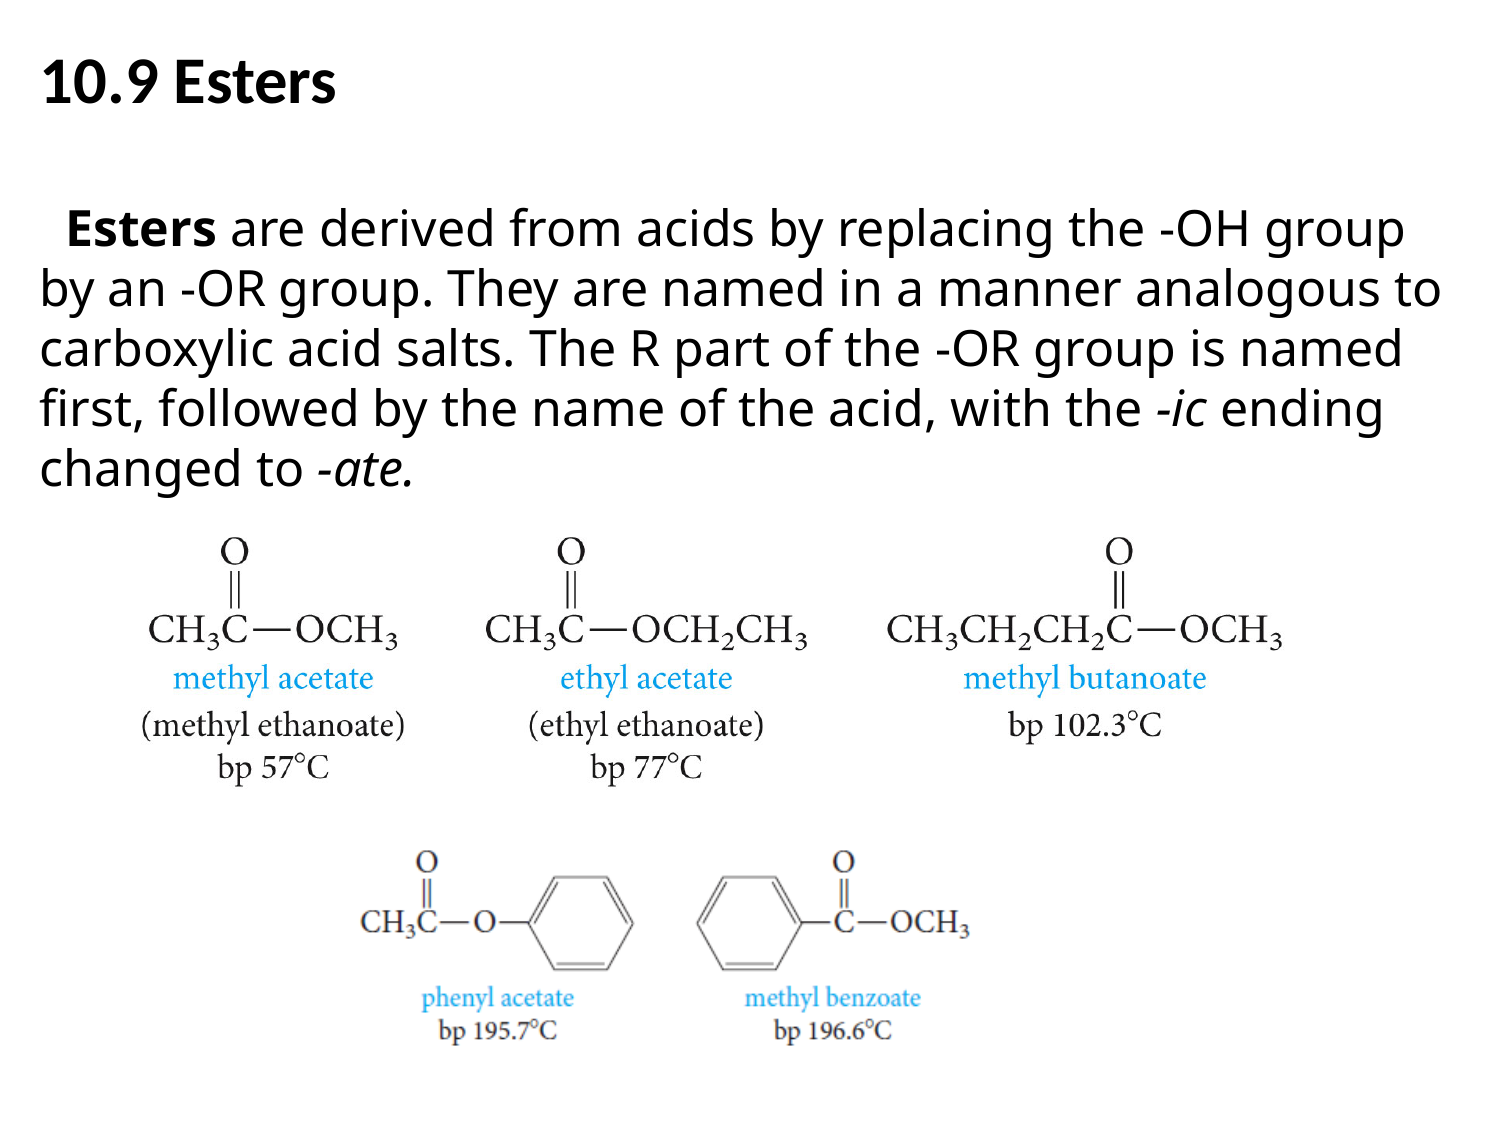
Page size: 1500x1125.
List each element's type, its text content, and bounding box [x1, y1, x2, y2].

picture [328, 835, 994, 1049]
picture [121, 530, 1301, 793]
text_box 10.9 Esters Esters are derived from acids by replacing the -OH group by an -OR group. They are named in a manner analogous to carboxylic acid salts. The R part of the -OR group is named first, followed by the name of the acid, with the -ic ending changed to -ate. [24, 29, 1468, 505]
